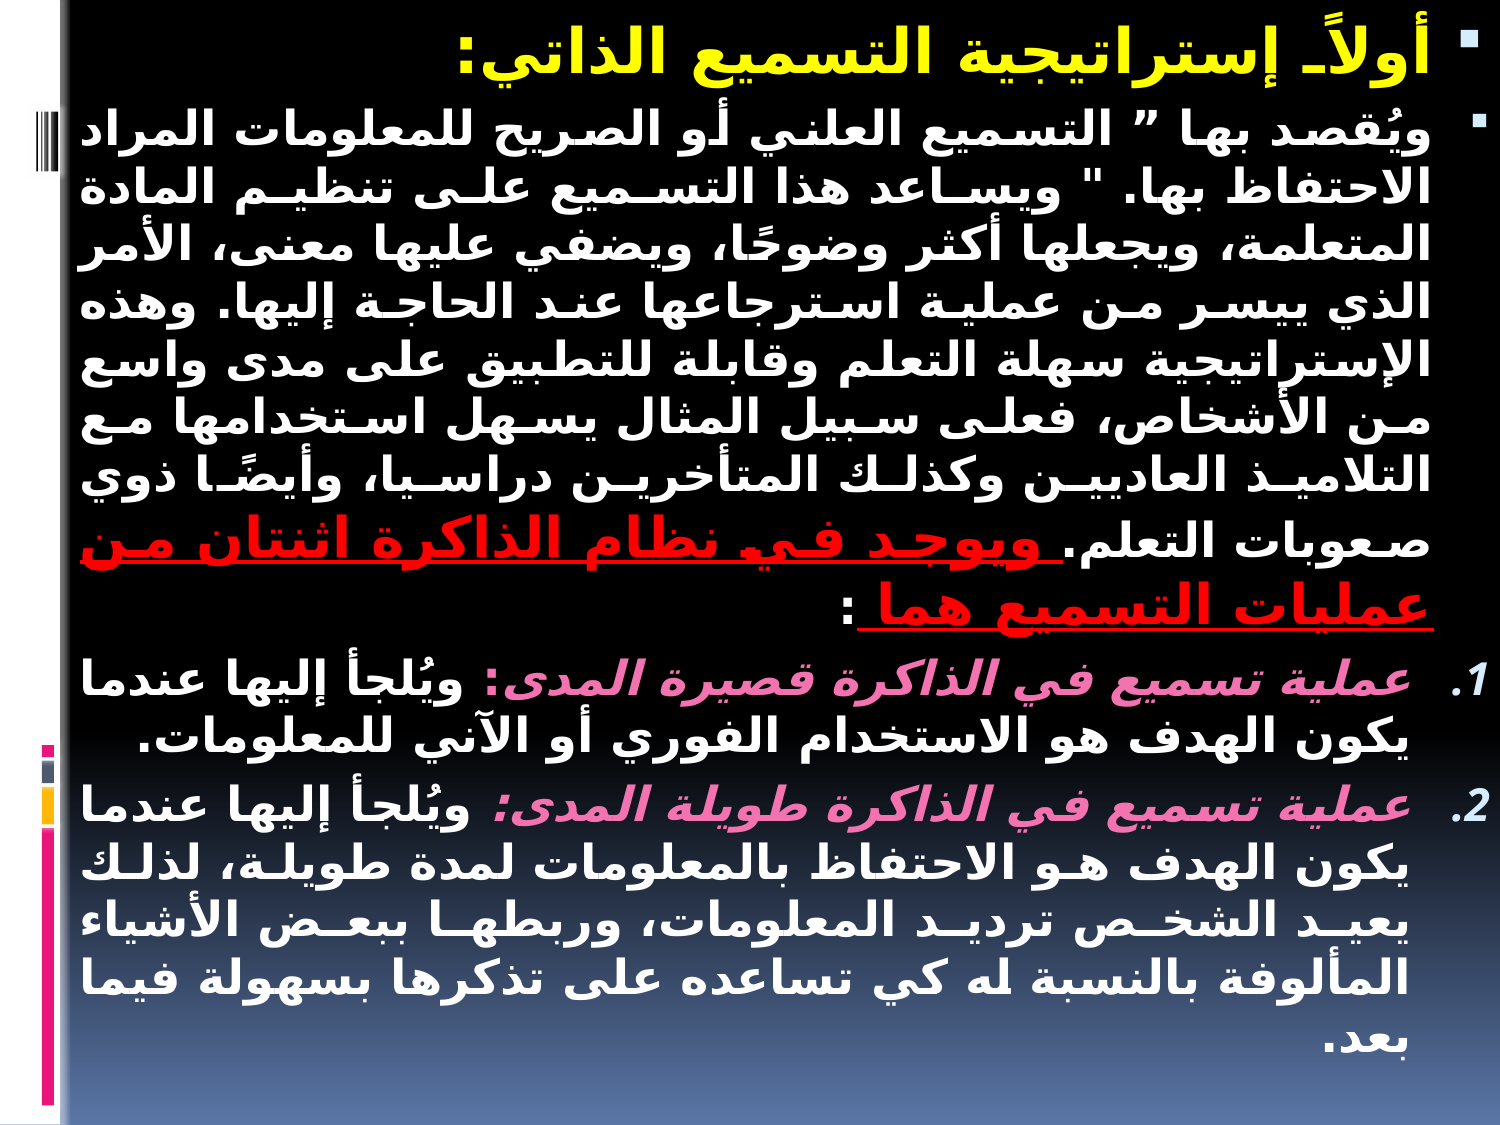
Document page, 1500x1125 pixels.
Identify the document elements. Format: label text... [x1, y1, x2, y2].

list أولاًـ إستراتيجية التسميع الذاتي: ويُقصد بها ” التسميع العلني أو الصريح للمعلومات المراد الاحتفاظ بها. " ويساعد هذا التسميع على تنظيم المادة المتعلمة، ويجعلها أكثر وضوحًا، ويضفي عليها معنى، الأمر الذي ييسر من عملية استرجاعها عند الحاجة إليها. وهذه الإستراتيجية سهلة التعلم وقابلة للتطبيق على مدى واسع من الأشخاص، فعلى سبيل المثال يسهل استخدامها مع التلاميذ العاديين وكذلك المتأخرين دراسيا، وأيضًا ذوي صعوبات التعلم. ويوجد في نظام الذاكرة اثنتان من عمليات التسميع هما : عملية تسميع في الذاكرة قصيرة المدى: ويُلجأ إليها عندما يكون الهدف هو الاستخدام الفوري أو الآني للمعلومات. عملية تسميع في الذاكرة طويلة المدى: ويُلجأ إليها عندما يكون الهدف هو الاحتفاظ بالمعلومات لمدة طويلة، لذلك يعيد الشخص ترديد المعلومات، وربطها ببعض الأشياء المألوفة بالنسبة له كي تساعده على تذكرها بسهولة فيما بعد. [64, 0, 1500, 1125]
